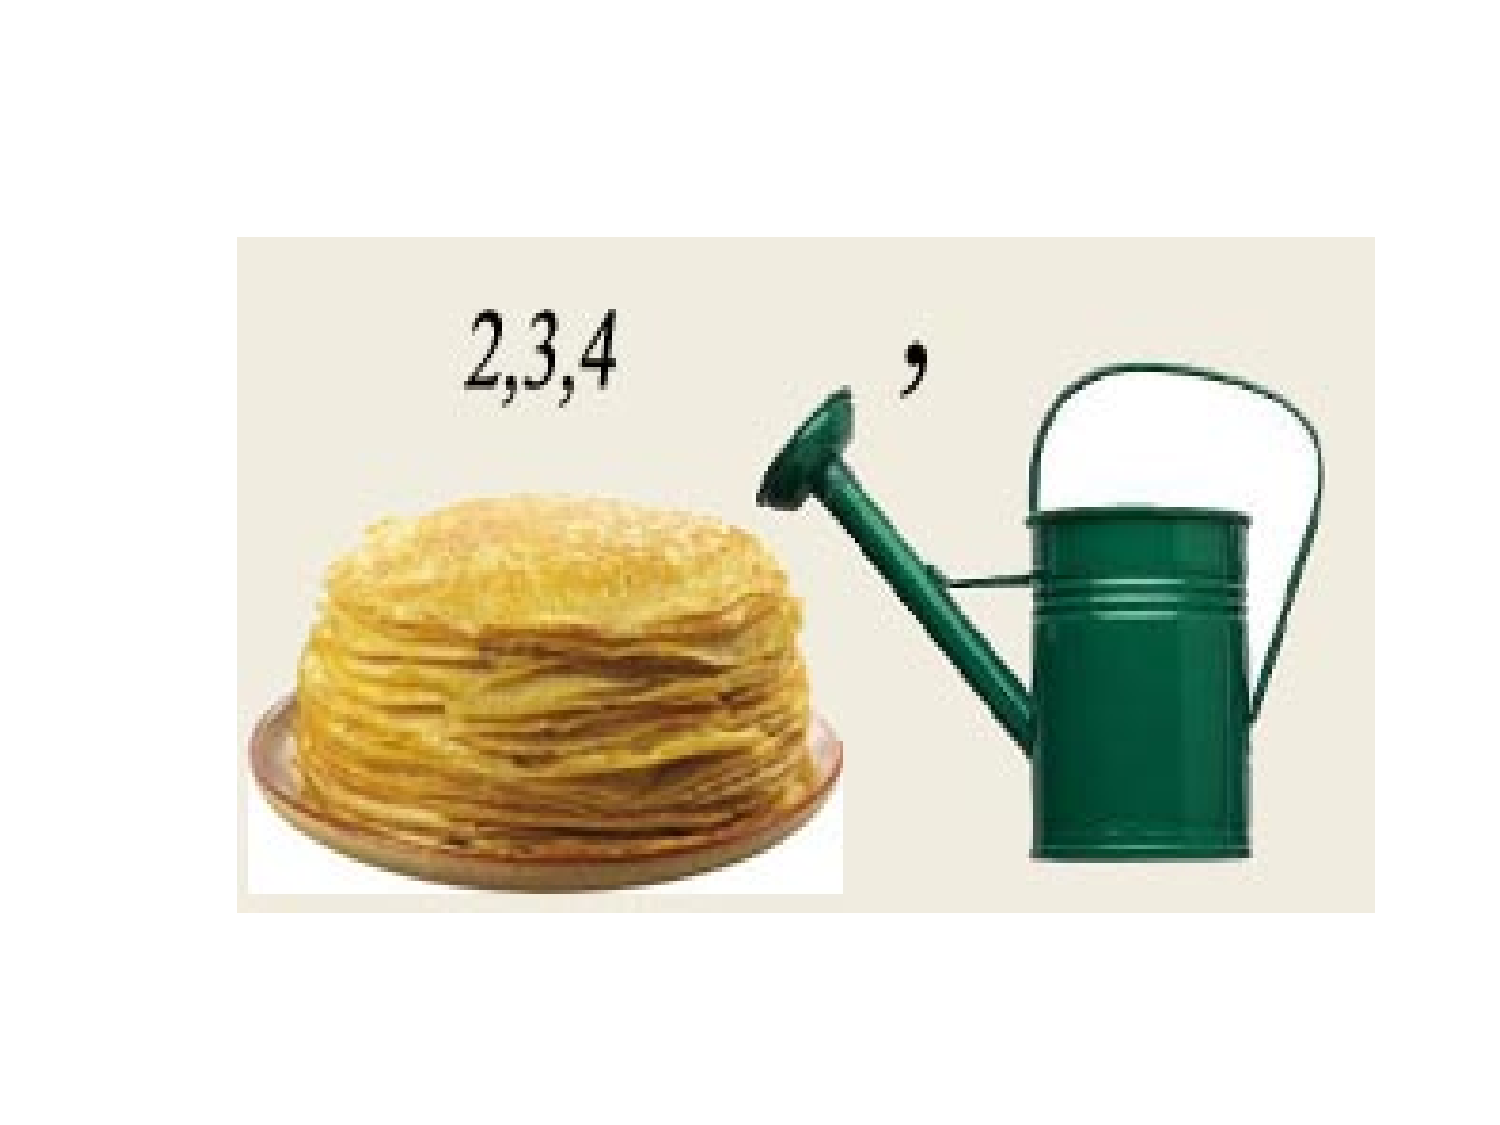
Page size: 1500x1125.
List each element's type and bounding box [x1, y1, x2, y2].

list [237, 237, 1376, 913]
